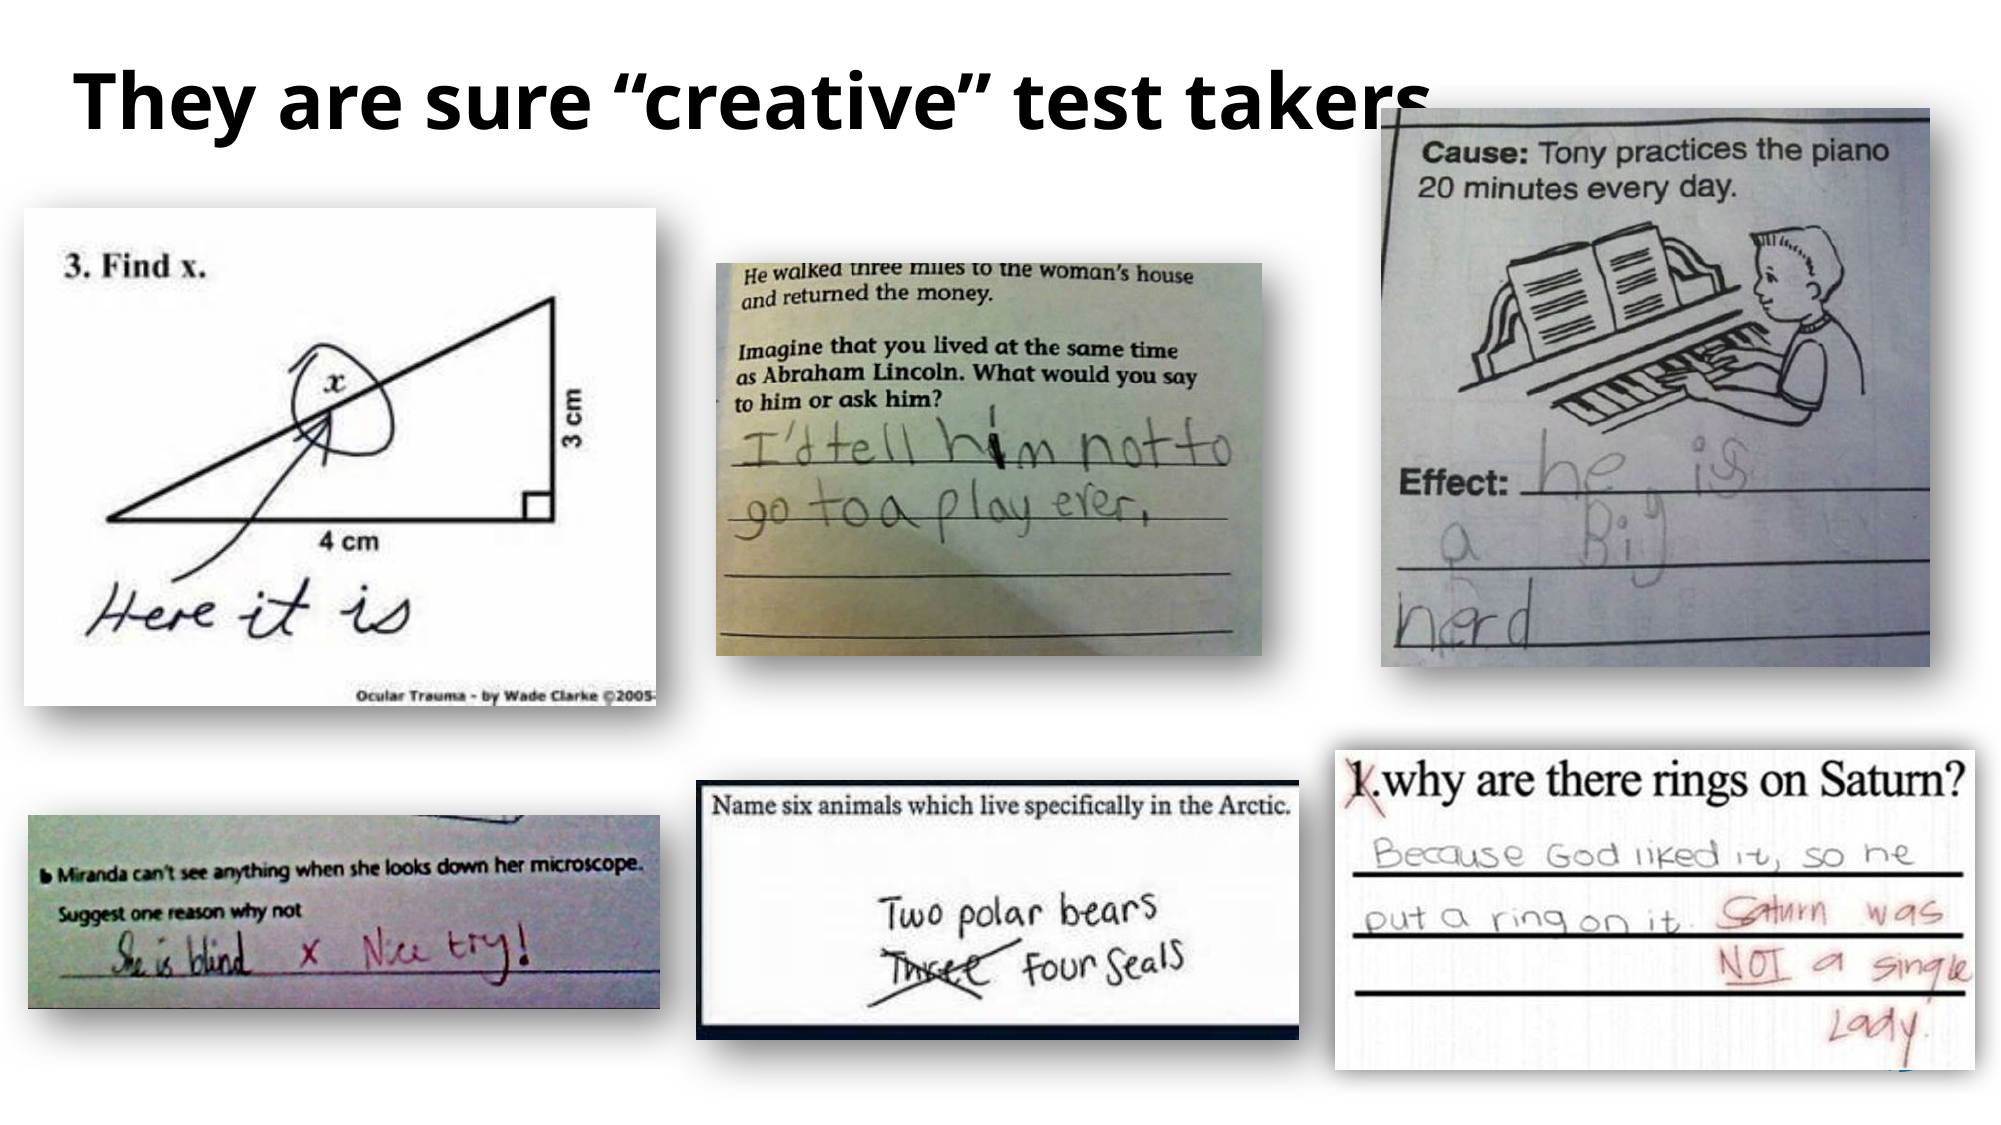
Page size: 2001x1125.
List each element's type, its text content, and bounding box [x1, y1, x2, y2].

picture [27, 815, 660, 1010]
picture [696, 780, 1299, 1040]
picture [716, 263, 1262, 656]
title They are sure “creative” test takers… [72, 51, 1848, 146]
picture [24, 208, 657, 707]
picture [1380, 108, 1930, 667]
picture [1335, 750, 1976, 1072]
